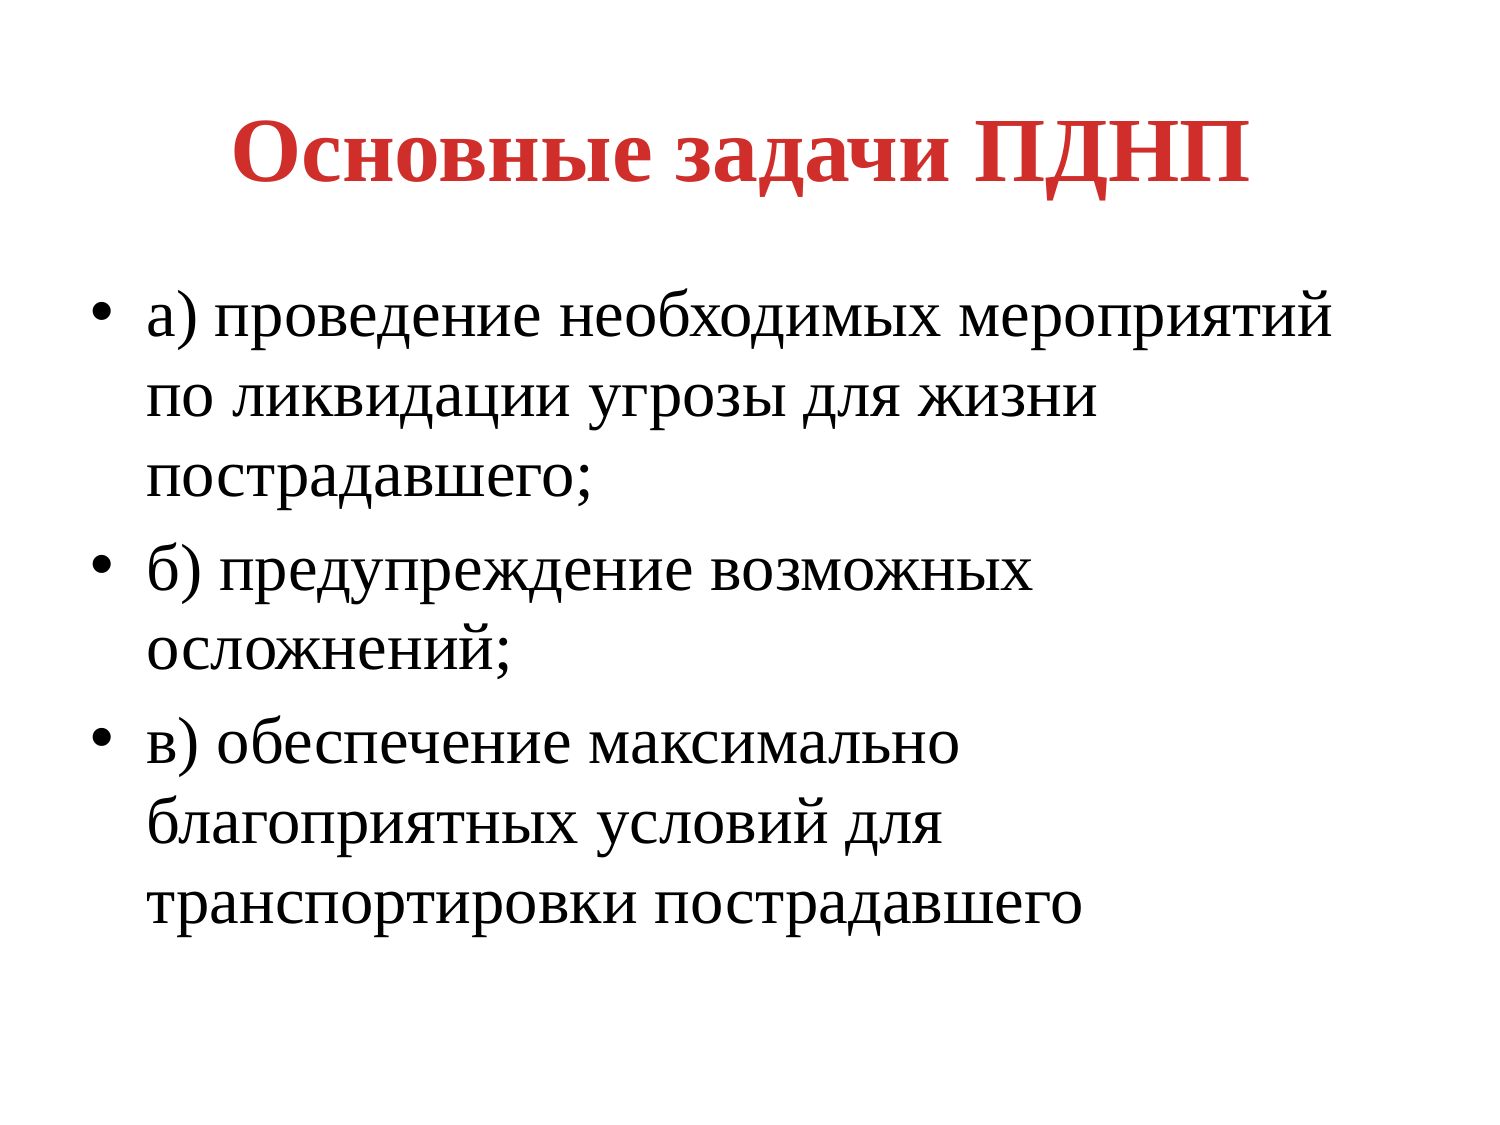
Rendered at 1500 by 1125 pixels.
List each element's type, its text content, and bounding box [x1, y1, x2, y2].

text_box Основные задачи ПДНП [215, 81, 1291, 207]
list а) проведение необходимых мероприятий по ликвидации угрозы для жизни пострадавшего; б) предупреждение возможных осложнений; в) обеспечение максимально благоприятных условий для транспортировки пострадавшего [75, 262, 1425, 1005]
